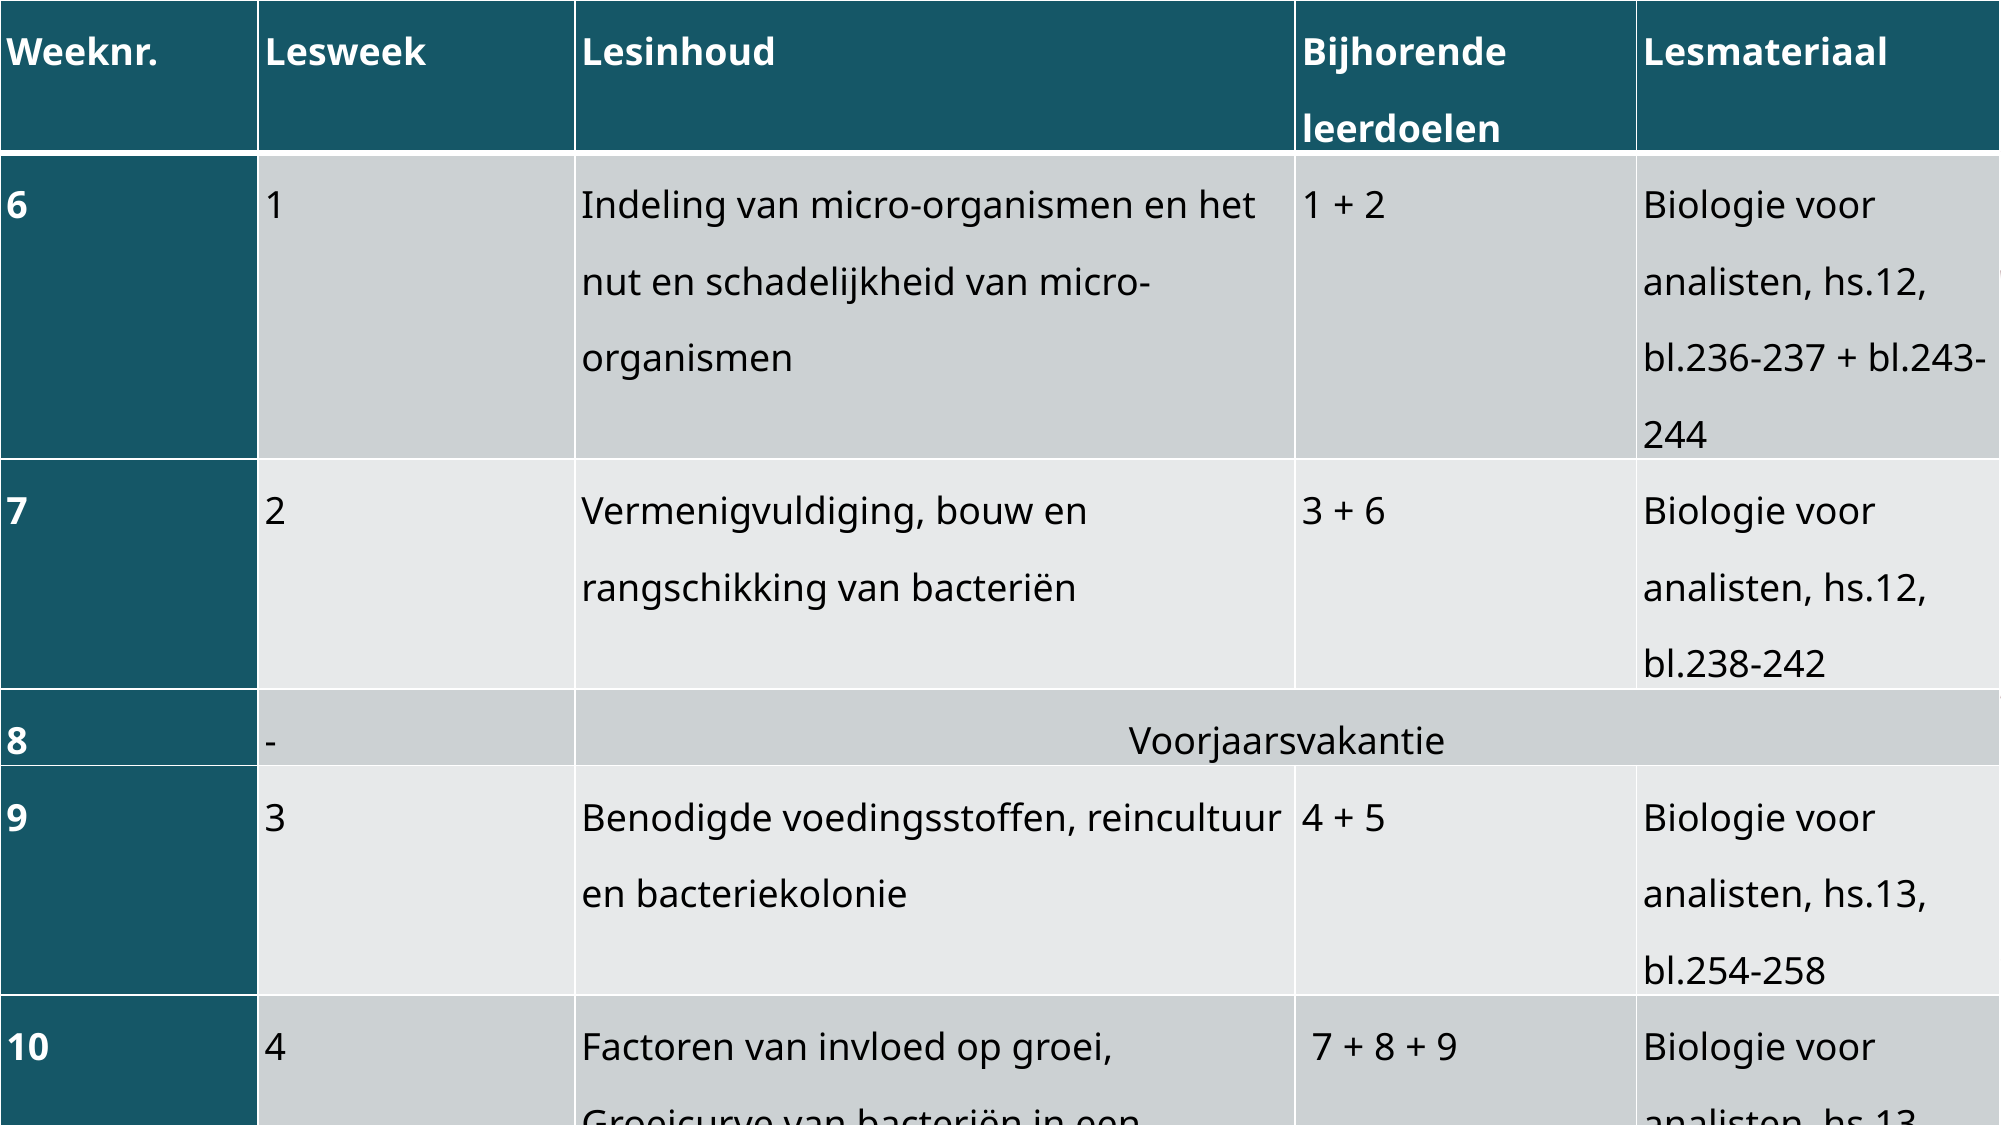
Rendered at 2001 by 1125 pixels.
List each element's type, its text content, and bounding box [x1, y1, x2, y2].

table_cell 7 + 8 + 9 [1296, 996, 1636, 1125]
table_cell 1 [259, 156, 574, 458]
table_cell 10 [1, 996, 257, 1125]
table_cell Factoren van invloed op groei, Groeicurve van bacteriën in een batchcultuur en groei meten op het lab [576, 996, 1294, 1125]
table_cell 9 [1, 766, 257, 994]
table_cell Benodigde voedingsstoffen, reincultuur en bacteriekolonie [576, 766, 1294, 994]
table_cell Biologie voor analisten, hs.12, bl.236-237 + bl.243-244 [1637, 156, 1999, 458]
table_cell 2 [259, 460, 574, 688]
table_header Lesmateriaal [1637, 1, 1999, 150]
table_cell Indeling van micro-organismen en het nut en schadelijkheid van micro-organismen [576, 156, 1294, 458]
table_cell Biologie voor analisten, hs.12, bl.238-242 [1637, 460, 1999, 688]
table_cell Voorjaarsvakantie [576, 690, 1999, 765]
table_cell 8 [1, 690, 257, 765]
table_header Lesweek [259, 1, 574, 150]
table_header Weeknr. [1, 1, 257, 150]
table_cell Vermenigvuldiging, bouw en rangschikking van bacteriën [576, 460, 1294, 688]
table_cell 3 [259, 766, 574, 994]
table_cell 4 + 5 [1296, 766, 1636, 994]
table_header Bijhorende leerdoelen [1296, 1, 1636, 150]
table_cell Biologie voor analisten, hs.13 bl.258-264 [1637, 996, 1999, 1125]
table_cell Biologie voor analisten, hs.13, bl.254-258 [1637, 766, 1999, 994]
table_header Lesinhoud [576, 1, 1294, 150]
table_cell 3 + 6 [1296, 460, 1636, 688]
table_cell 7 [1, 460, 257, 688]
table_cell 6 [1, 156, 257, 458]
table_cell 1 + 2 [1296, 156, 1636, 458]
table_cell - [259, 690, 574, 765]
table_cell 4 [259, 996, 574, 1125]
